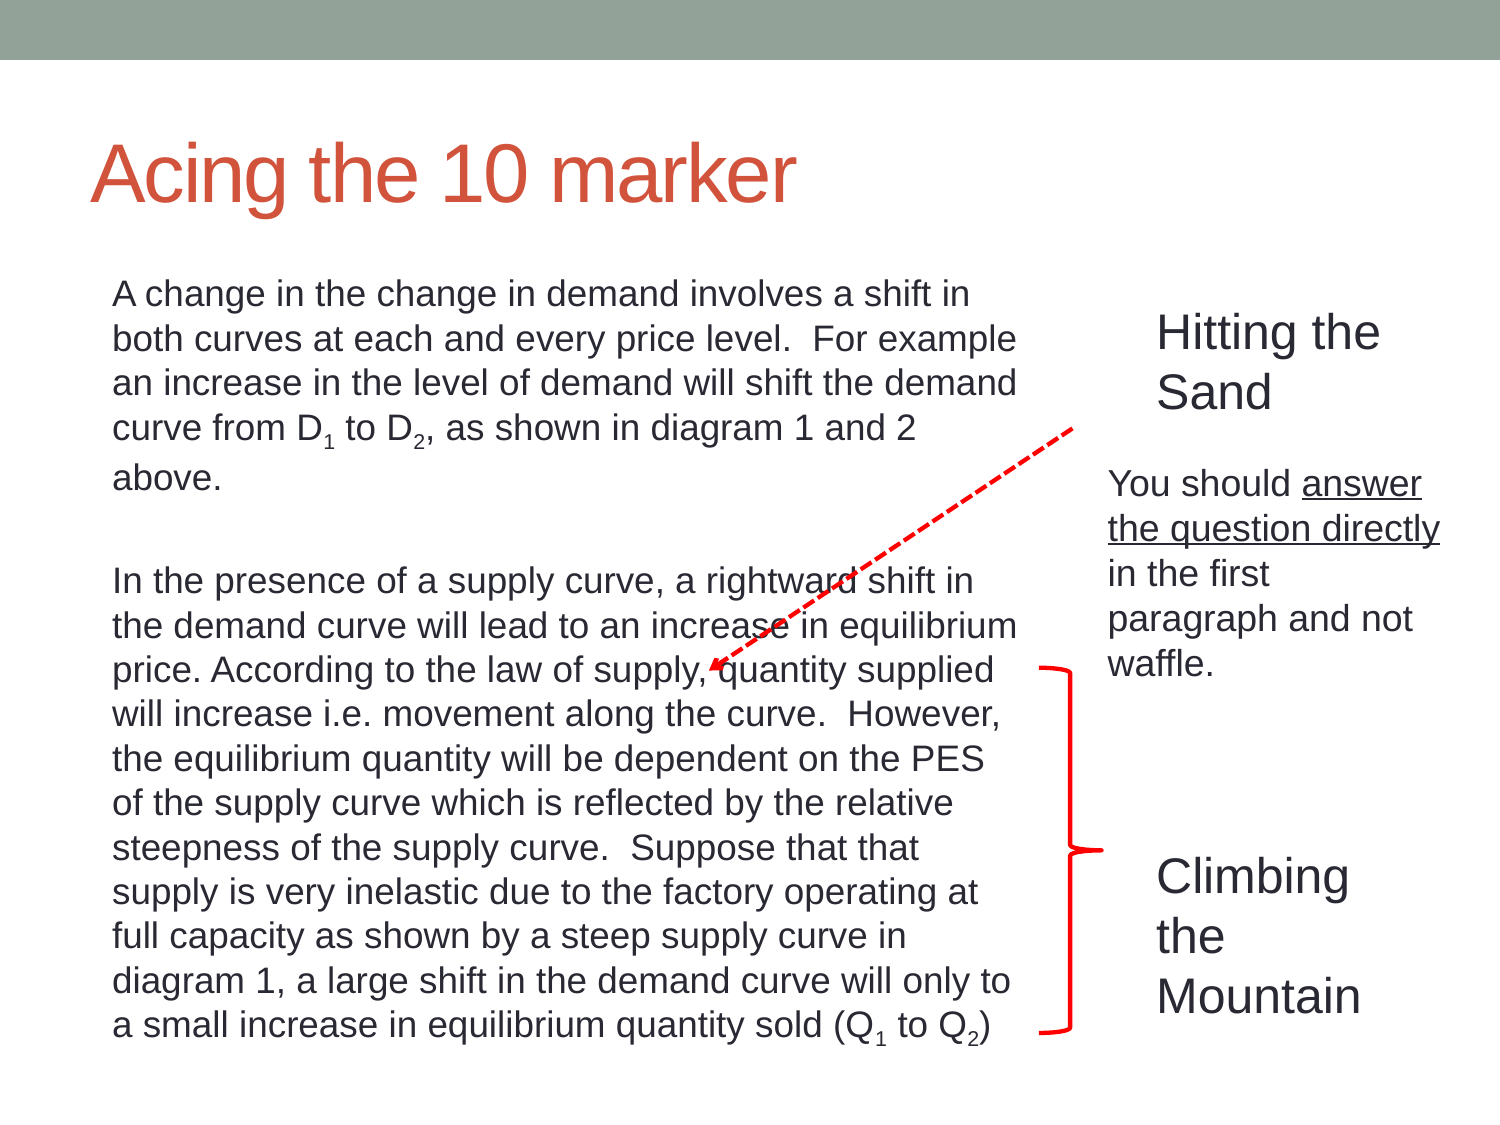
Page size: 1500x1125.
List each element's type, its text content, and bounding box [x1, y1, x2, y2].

title Acing the 10 marker [75, 87, 1425, 250]
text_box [708, 428, 1073, 671]
text_box [1038, 681, 1104, 1036]
text_box You should answer the question directly in the first paragraph and not waffle. [1092, 451, 1463, 736]
list A change in the change in demand involves a shift in both curves at each and every price level. For example an increase in the level of demand will shift the demand curve from D1 to D2, as shown in diagram 1 and 2 above. In the presence of a supply curve, a rightward shift in the demand curve will lead to an increase in equilibrium price. According to the law of supply, quantity supplied will increase i.e. movement along the curve. However, the equilibrium quantity will be dependent on the PES of the supply curve which is reflected by the relative steepness of the supply curve. Suppose that that supply is very inelastic due to the factory operating at full capacity as shown by a steep supply curve in diagram 1, a large shift in the demand curve will only to a small increase in equilibrium quantity sold (Q1 to Q2) [97, 262, 1039, 1063]
text_box Climbing the Mountain [1141, 835, 1425, 1031]
text_box Hitting the Sand [1141, 292, 1474, 427]
